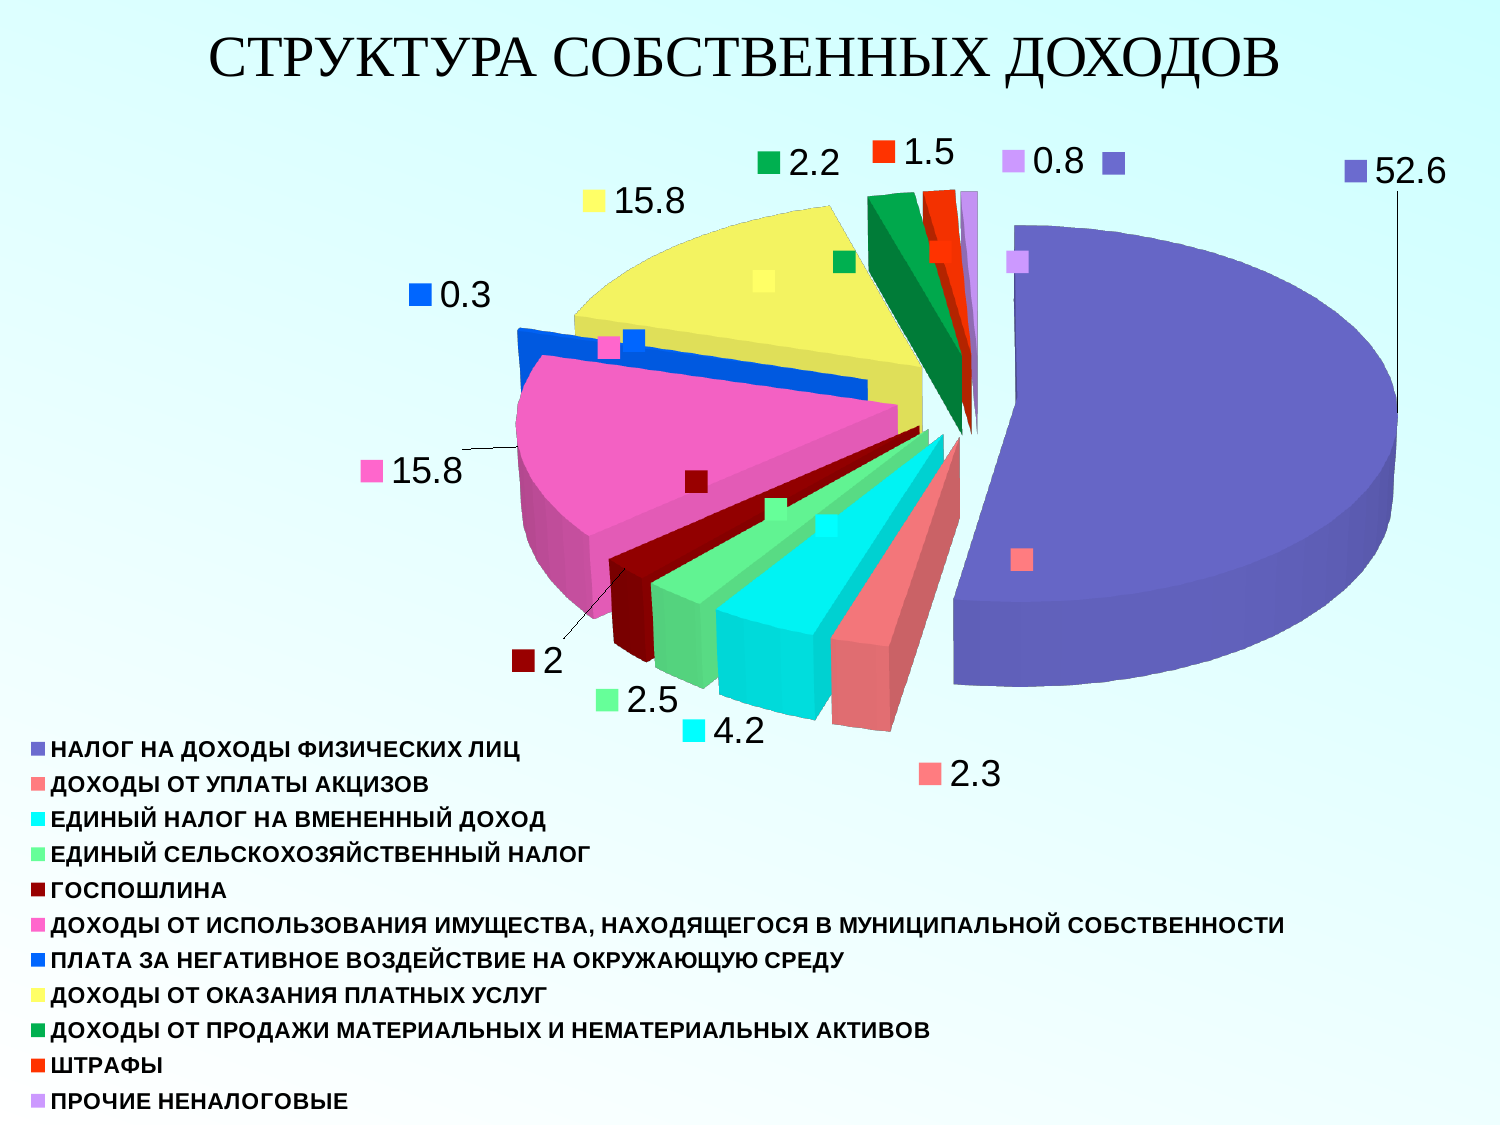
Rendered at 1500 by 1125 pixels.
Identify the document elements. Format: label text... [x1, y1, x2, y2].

chart [0, 105, 1500, 1125]
title СТРУКТУРА СОБСТВЕННЫХ ДОХОДОВ [70, 0, 1421, 103]
